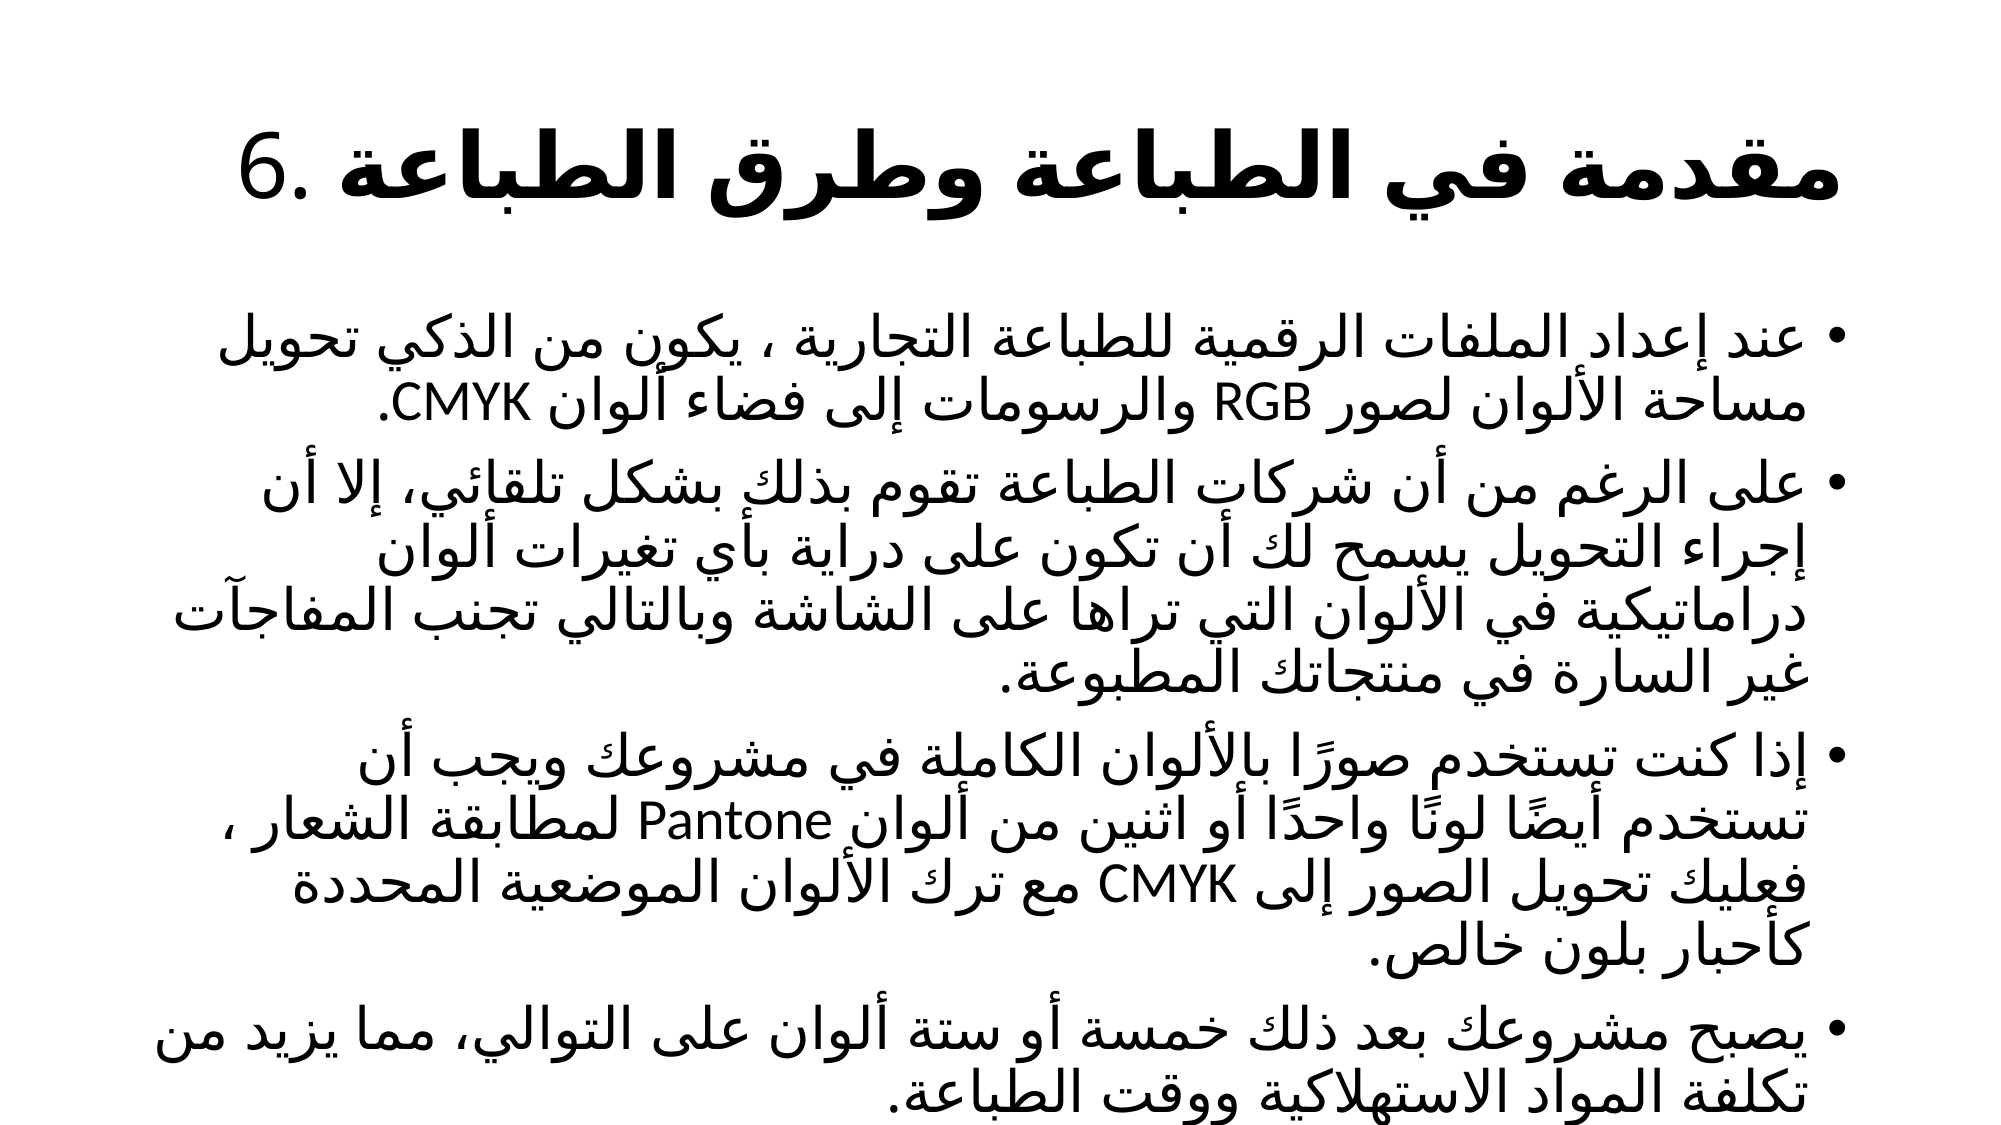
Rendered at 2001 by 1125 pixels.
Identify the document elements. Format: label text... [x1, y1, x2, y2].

title 6. مقدمة في الطباعة وطرق الطباعة [137, 59, 1863, 278]
list عند إعداد الملفات الرقمية للطباعة التجارية ، يكون من الذكي تحويل مساحة الألوان لصور RGB والرسومات إلى فضاء ألوان CMYK. على الرغم من أن شركات الطباعة تقوم بذلك بشكل تلقائي، إلا أن إجراء التحويل يسمح لك أن تكون على دراية بأي تغيرات ألوان دراماتيكية في الألوان التي تراها على الشاشة وبالتالي تجنب المفاجآت غير السارة في منتجاتك المطبوعة. إذا كنت تستخدم صورًا بالألوان الكاملة في مشروعك ويجب أن تستخدم أيضًا لونًا واحدًا أو اثنين من ألوان Pantone لمطابقة الشعار ، فعليك تحويل الصور إلى CMYK مع ترك الألوان الموضعية المحددة كأحبار بلون خالص. يصبح مشروعك بعد ذلك خمسة أو ستة ألوان على التوالي، مما يزيد من تكلفة المواد الاستهلاكية ووقت الطباعة. [137, 299, 1863, 1014]
